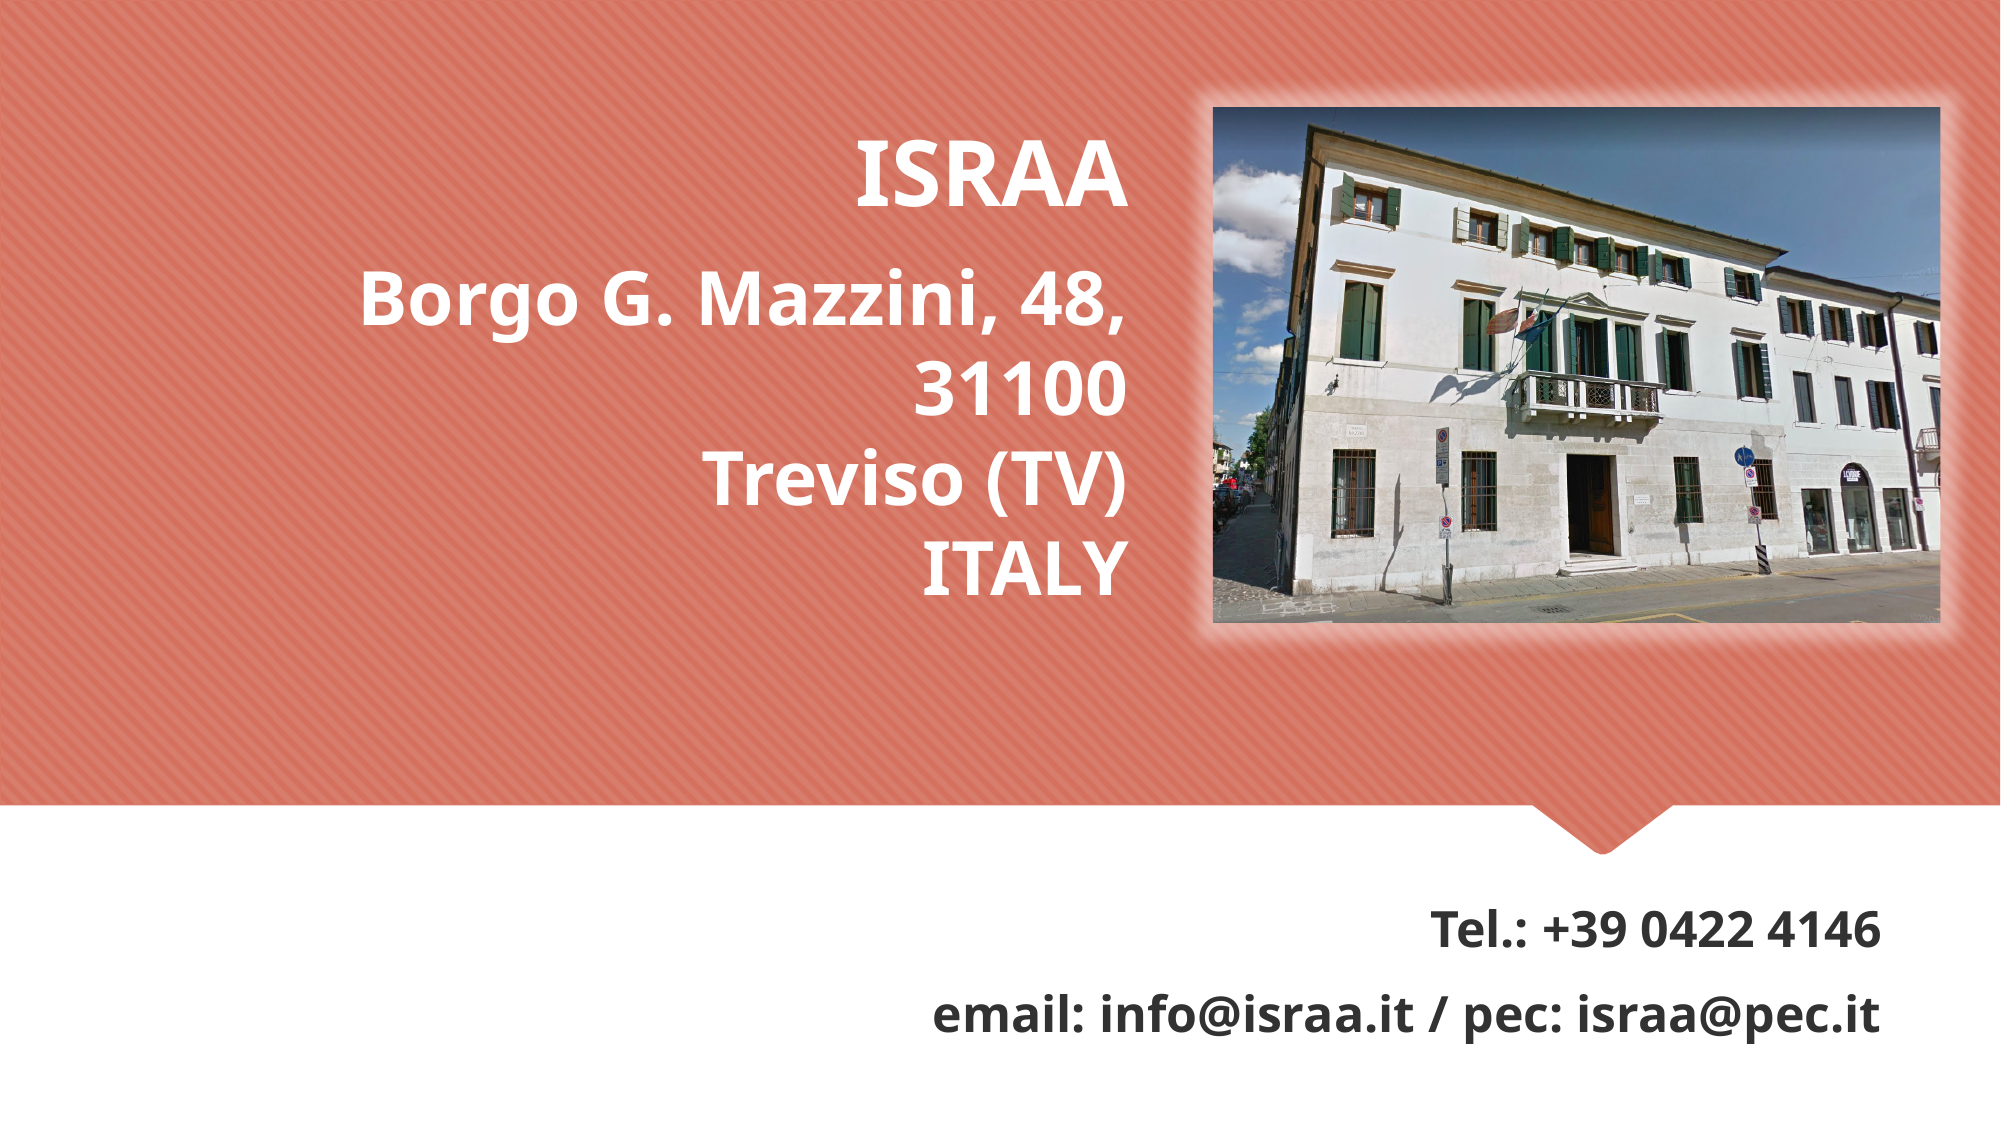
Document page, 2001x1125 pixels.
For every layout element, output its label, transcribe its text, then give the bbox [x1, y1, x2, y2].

text_box ISRAA Borgo G. Mazzini, 48, 31100 Treviso (TV) ITALY [342, 107, 1144, 618]
text_box Tel.: +39 0422 4146 email: info@israa.it / pec: israa@pec.it [917, 890, 1897, 1051]
picture [1212, 107, 1941, 623]
